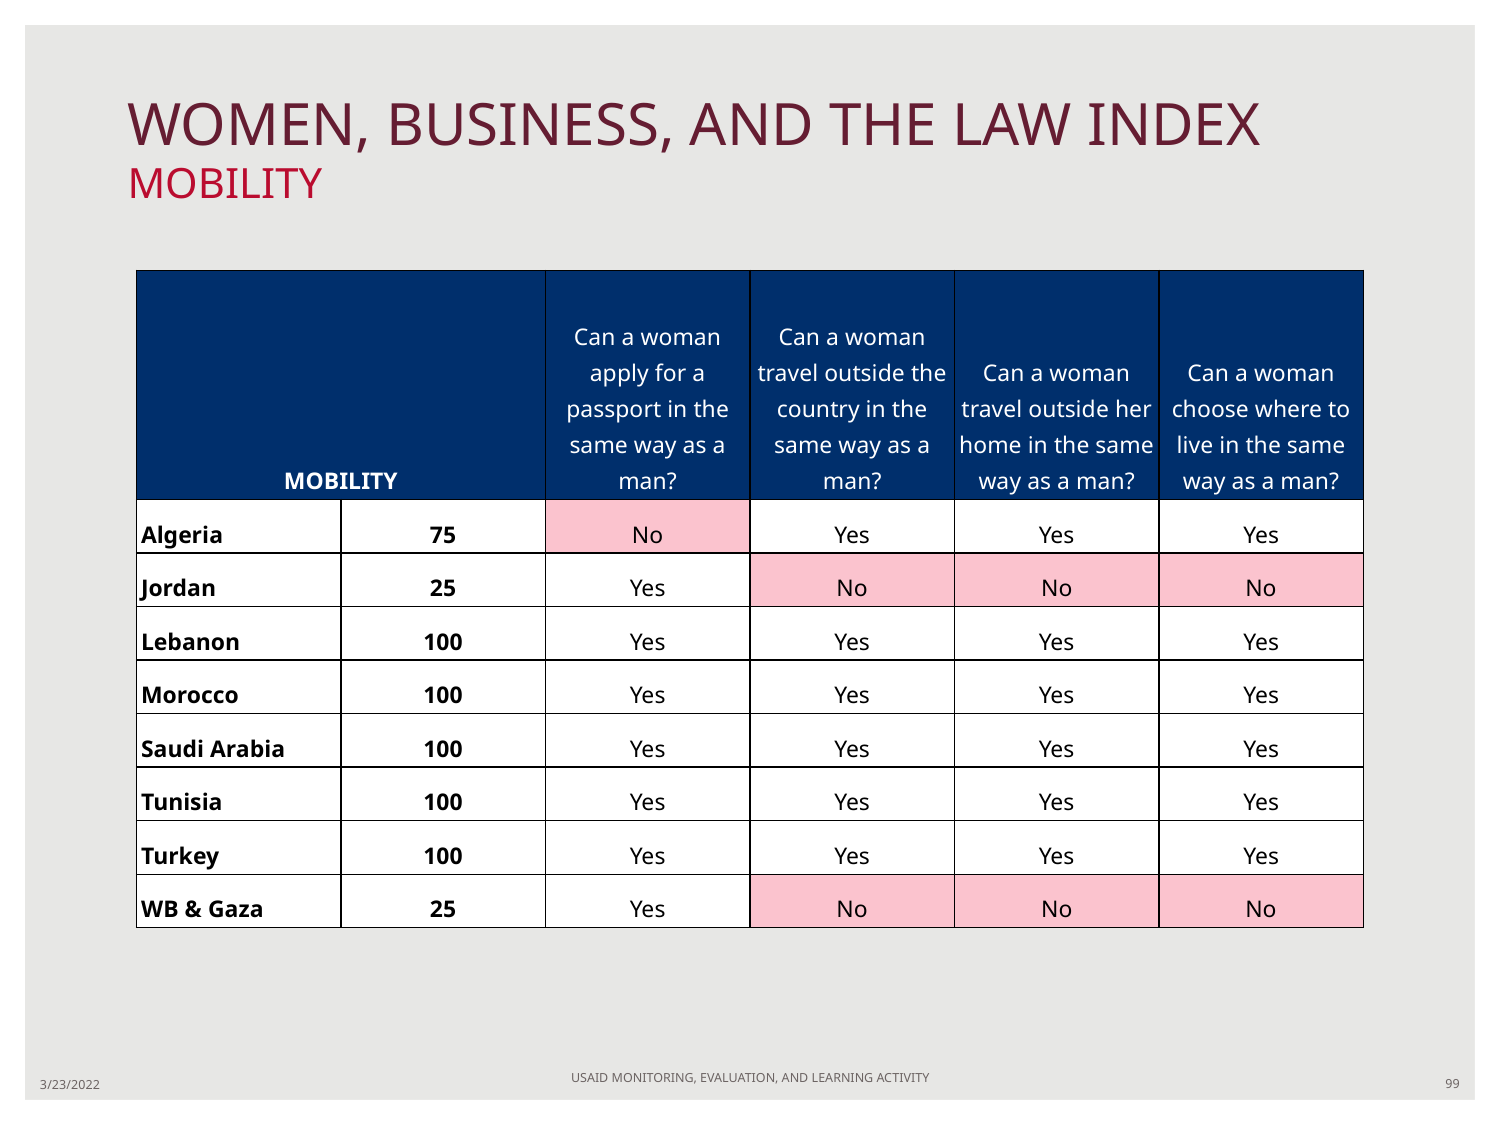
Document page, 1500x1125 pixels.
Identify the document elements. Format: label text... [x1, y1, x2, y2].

table_cell Yes [751, 661, 954, 713]
table_cell 25 [375, 875, 545, 927]
table_cell No [955, 875, 1158, 927]
table_cell Yes [546, 661, 749, 713]
slide_number 99 [1125, 751, 1475, 1125]
table_cell 75 [342, 500, 545, 552]
table_cell Yes [955, 821, 1158, 874]
table_cell Yes [546, 768, 749, 820]
table_cell Yes [1160, 768, 1363, 820]
table_cell Yes [955, 768, 1158, 820]
table_cell Yes [955, 661, 1158, 713]
table_cell Yes [1160, 714, 1363, 766]
table_cell 100 [375, 768, 545, 820]
table_cell 100 [342, 607, 545, 659]
table_cell Yes [751, 500, 954, 552]
table_cell Yes [955, 607, 1158, 659]
table_header MOBILITY [137, 271, 545, 499]
table_cell No [751, 554, 954, 606]
table_header Can a woman apply for a passport in the same way as a man? [546, 271, 749, 499]
table_cell Yes [1160, 500, 1363, 552]
table_cell Lebanon [137, 607, 340, 659]
table_cell No [751, 875, 954, 927]
table_cell Yes [546, 821, 749, 874]
table_cell No [1160, 554, 1363, 606]
table_cell Yes [546, 714, 749, 766]
table_cell No [955, 554, 1158, 606]
table_cell Yes [1160, 607, 1363, 659]
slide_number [24, 751, 375, 1125]
table_cell Yes [751, 821, 954, 874]
table_cell Yes [751, 714, 954, 766]
table_cell 100 [375, 821, 545, 874]
table_cell Yes [546, 875, 749, 927]
table_cell No [546, 500, 749, 552]
table_cell Yes [546, 607, 749, 659]
table_cell Yes [955, 714, 1158, 766]
table_cell Yes [751, 768, 954, 820]
table_cell Yes [1160, 821, 1363, 874]
title WOMEN, BUSINESS, AND THE LAW INDEX MOBILITY [112, 11, 1388, 215]
table_cell Jordan [137, 554, 340, 606]
table_cell Algeria [137, 500, 340, 552]
table_cell Morocco [137, 661, 340, 713]
footer USAID MONITORING, EVALUATION, AND LEARNING ACTIVITY [512, 928, 988, 1125]
table_cell Yes [751, 607, 954, 659]
table_cell Yes [546, 554, 749, 606]
table_header Can a woman choose where to live in the same way as a man? [1160, 271, 1363, 499]
table_cell 25 [342, 554, 545, 606]
table_cell 100 [342, 661, 545, 713]
table_cell Yes [955, 500, 1158, 552]
table_cell No [1160, 875, 1363, 927]
table_cell Saudi Arabia [137, 714, 340, 751]
table_header Can a woman travel outside the country in the same way as a man? [751, 271, 954, 499]
table_cell 100 [342, 714, 545, 766]
table_header Can a woman travel outside her home in the same way as a man? [955, 271, 1158, 499]
table_cell Yes [1160, 661, 1363, 713]
